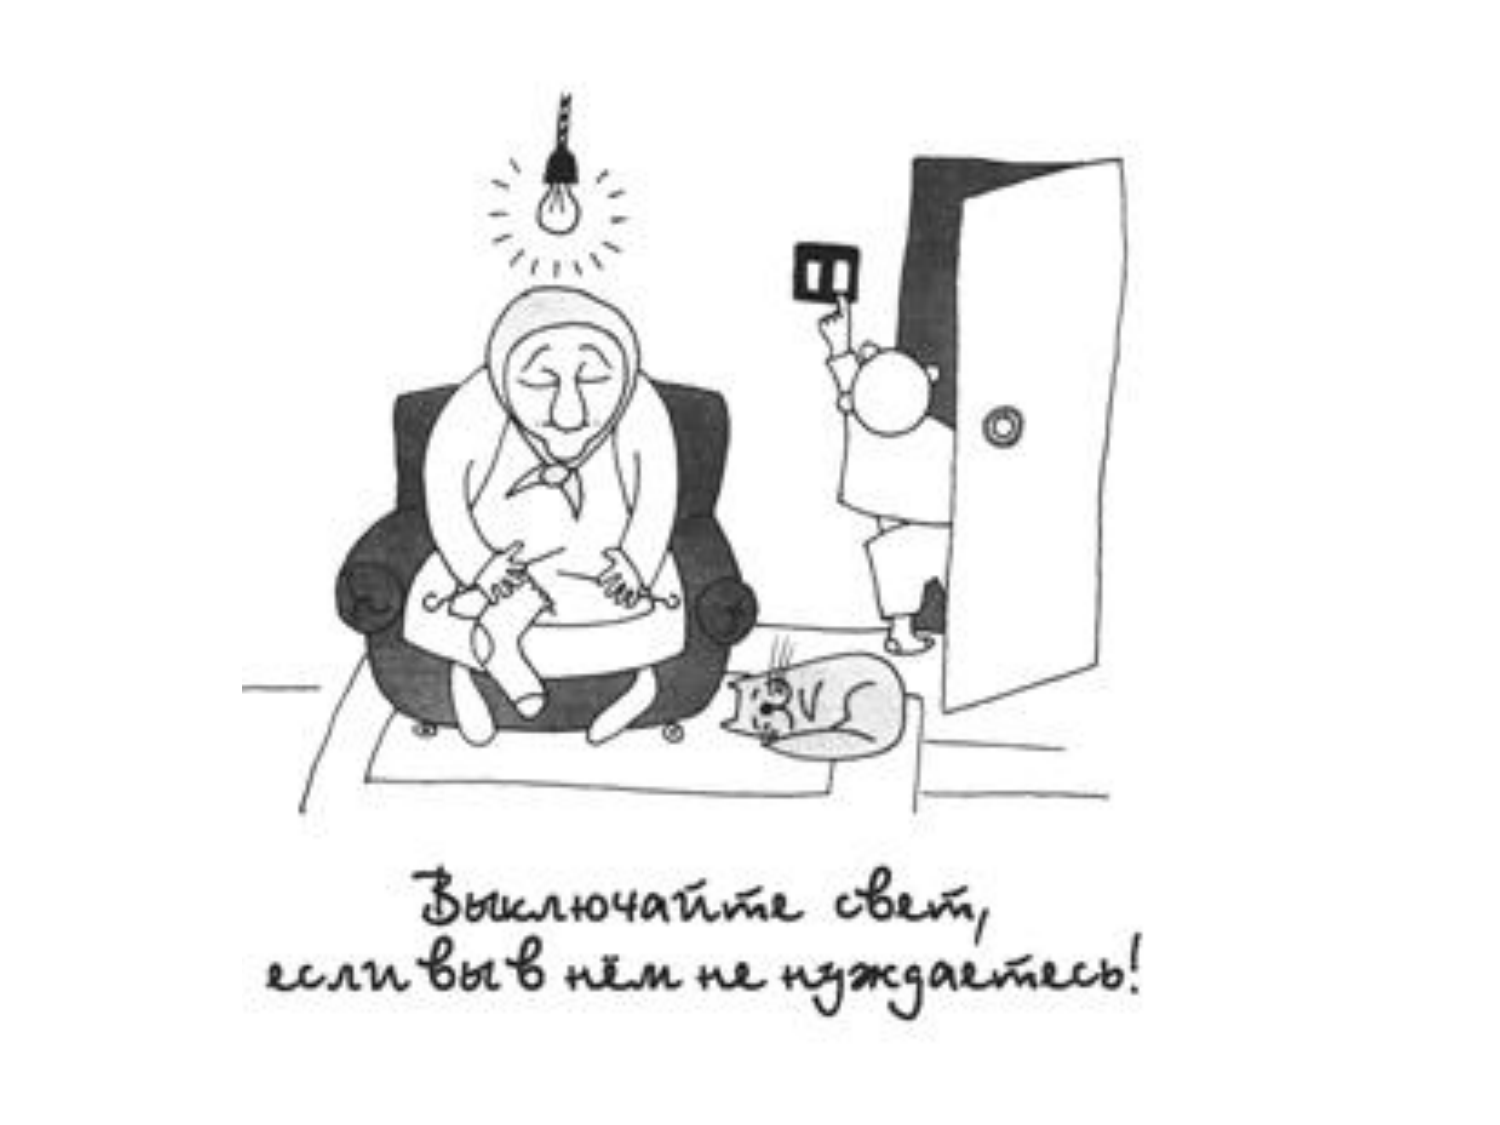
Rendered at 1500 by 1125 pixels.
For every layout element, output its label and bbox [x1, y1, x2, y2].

picture [241, 54, 1176, 1054]
